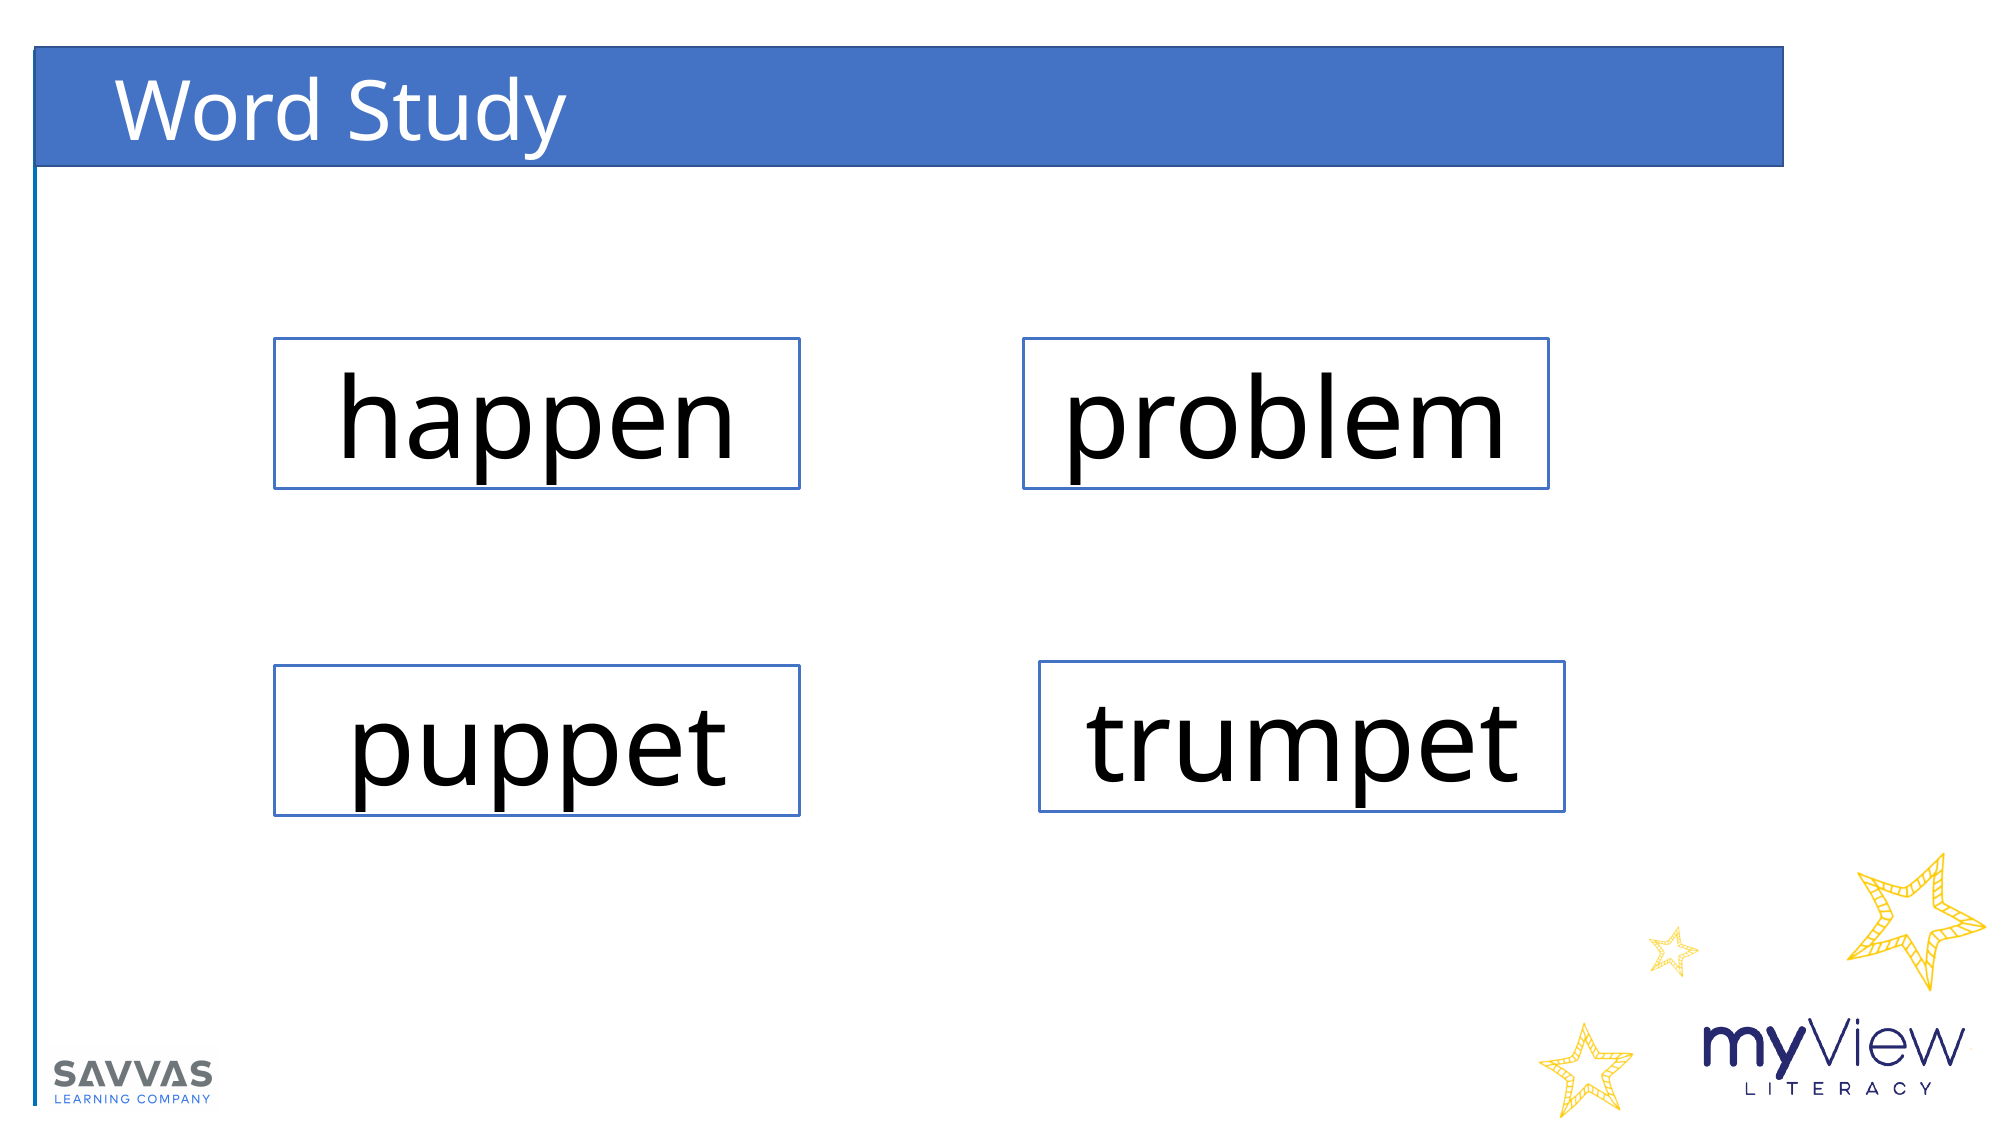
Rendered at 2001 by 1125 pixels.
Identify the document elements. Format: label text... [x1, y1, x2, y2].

text_box Word Study [34, 46, 1784, 167]
text_box happen [274, 338, 800, 489]
text_box problem [1023, 338, 1549, 489]
picture [48, 1043, 220, 1113]
text_box puppet [274, 665, 800, 816]
picture [1509, 814, 2000, 1125]
text_box trumpet [1039, 661, 1565, 812]
